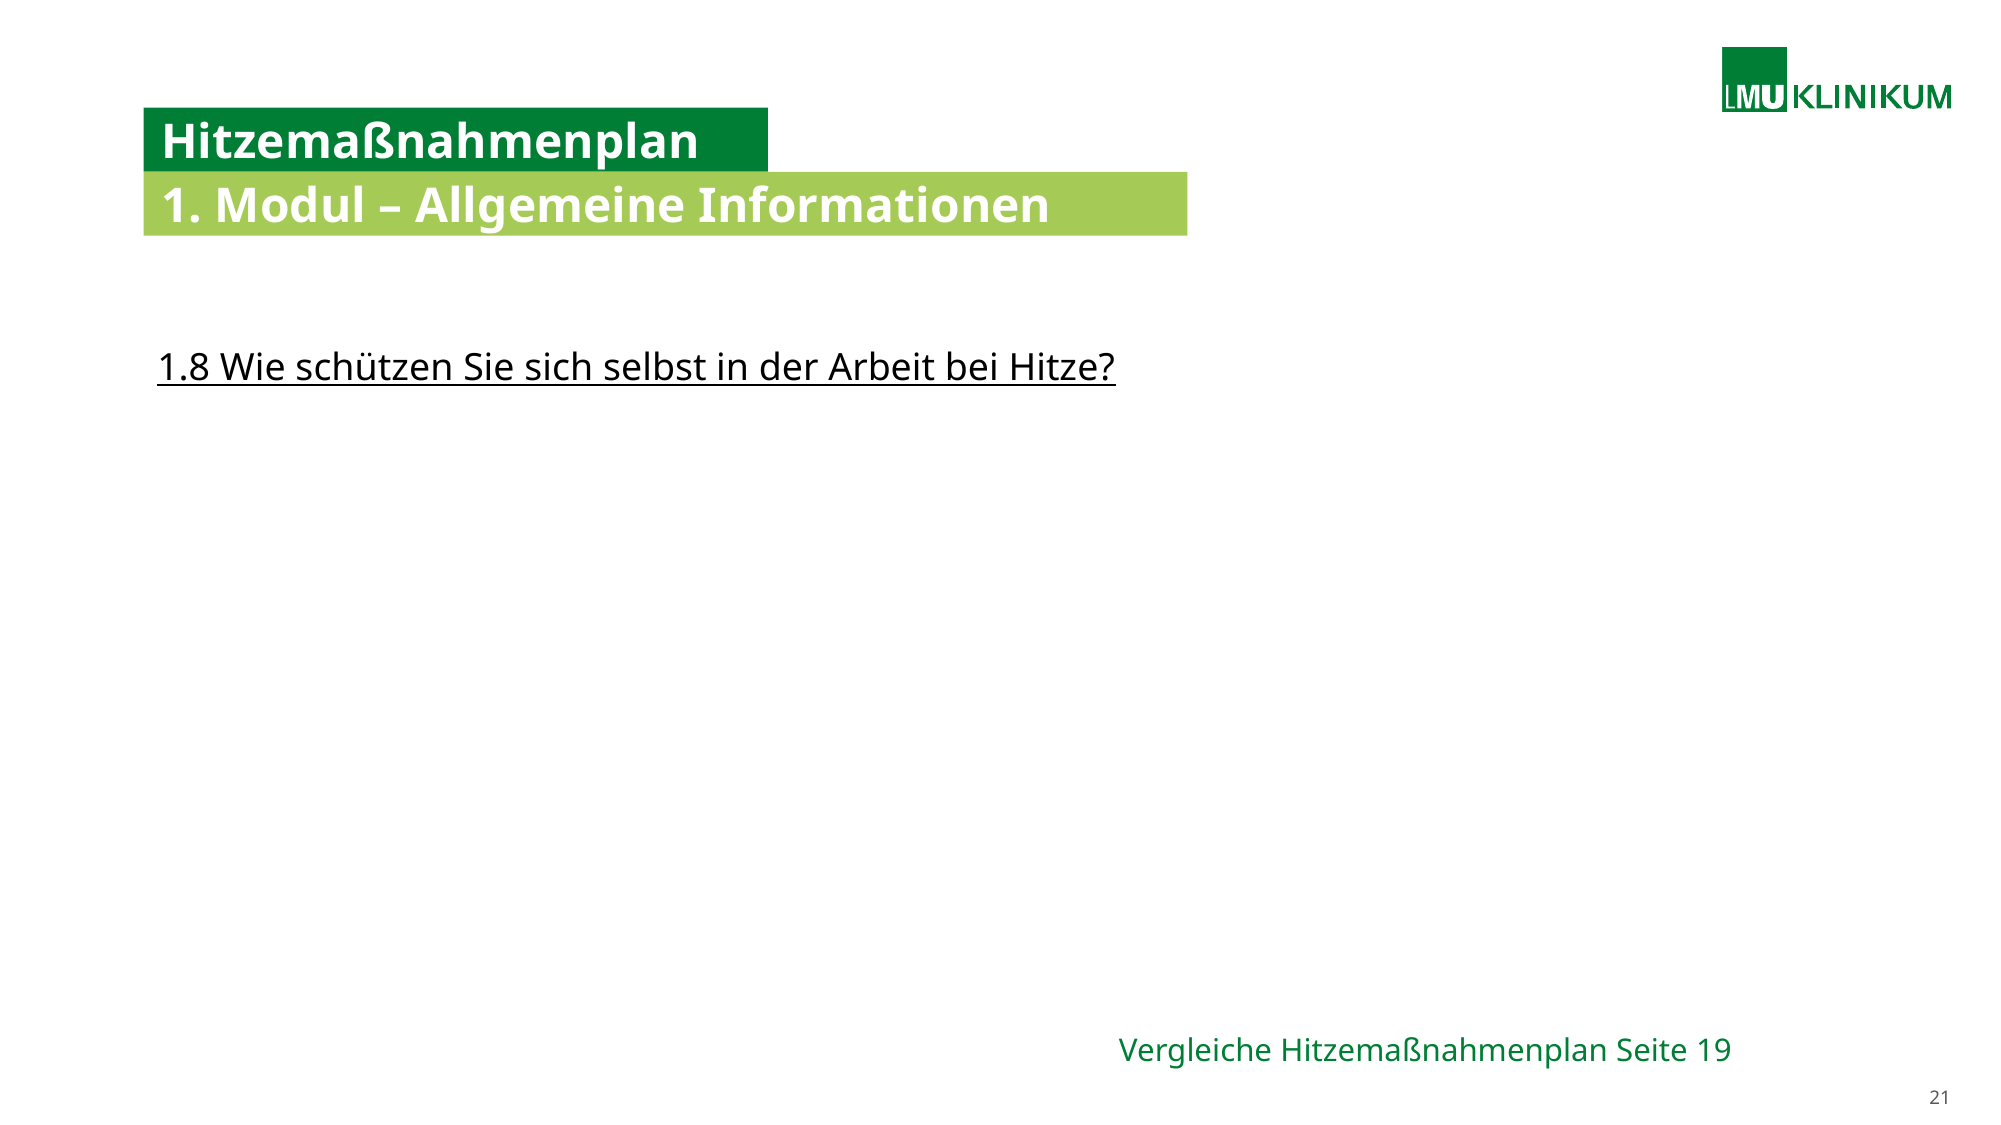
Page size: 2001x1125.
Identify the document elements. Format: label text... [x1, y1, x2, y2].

slide_number 21 [1791, 1082, 1951, 1112]
text_box Vergleiche Hitzemaßnahmenplan Seite 19 [1095, 1023, 1748, 1076]
text_box 1.8 Wie schützen Sie sich selbst in der Arbeit bei Hitze? [142, 290, 1809, 431]
list 1. Modul – Allgemeine Informationen [143, 171, 1188, 236]
title Hitzemaßnahmenplan [143, 107, 768, 171]
